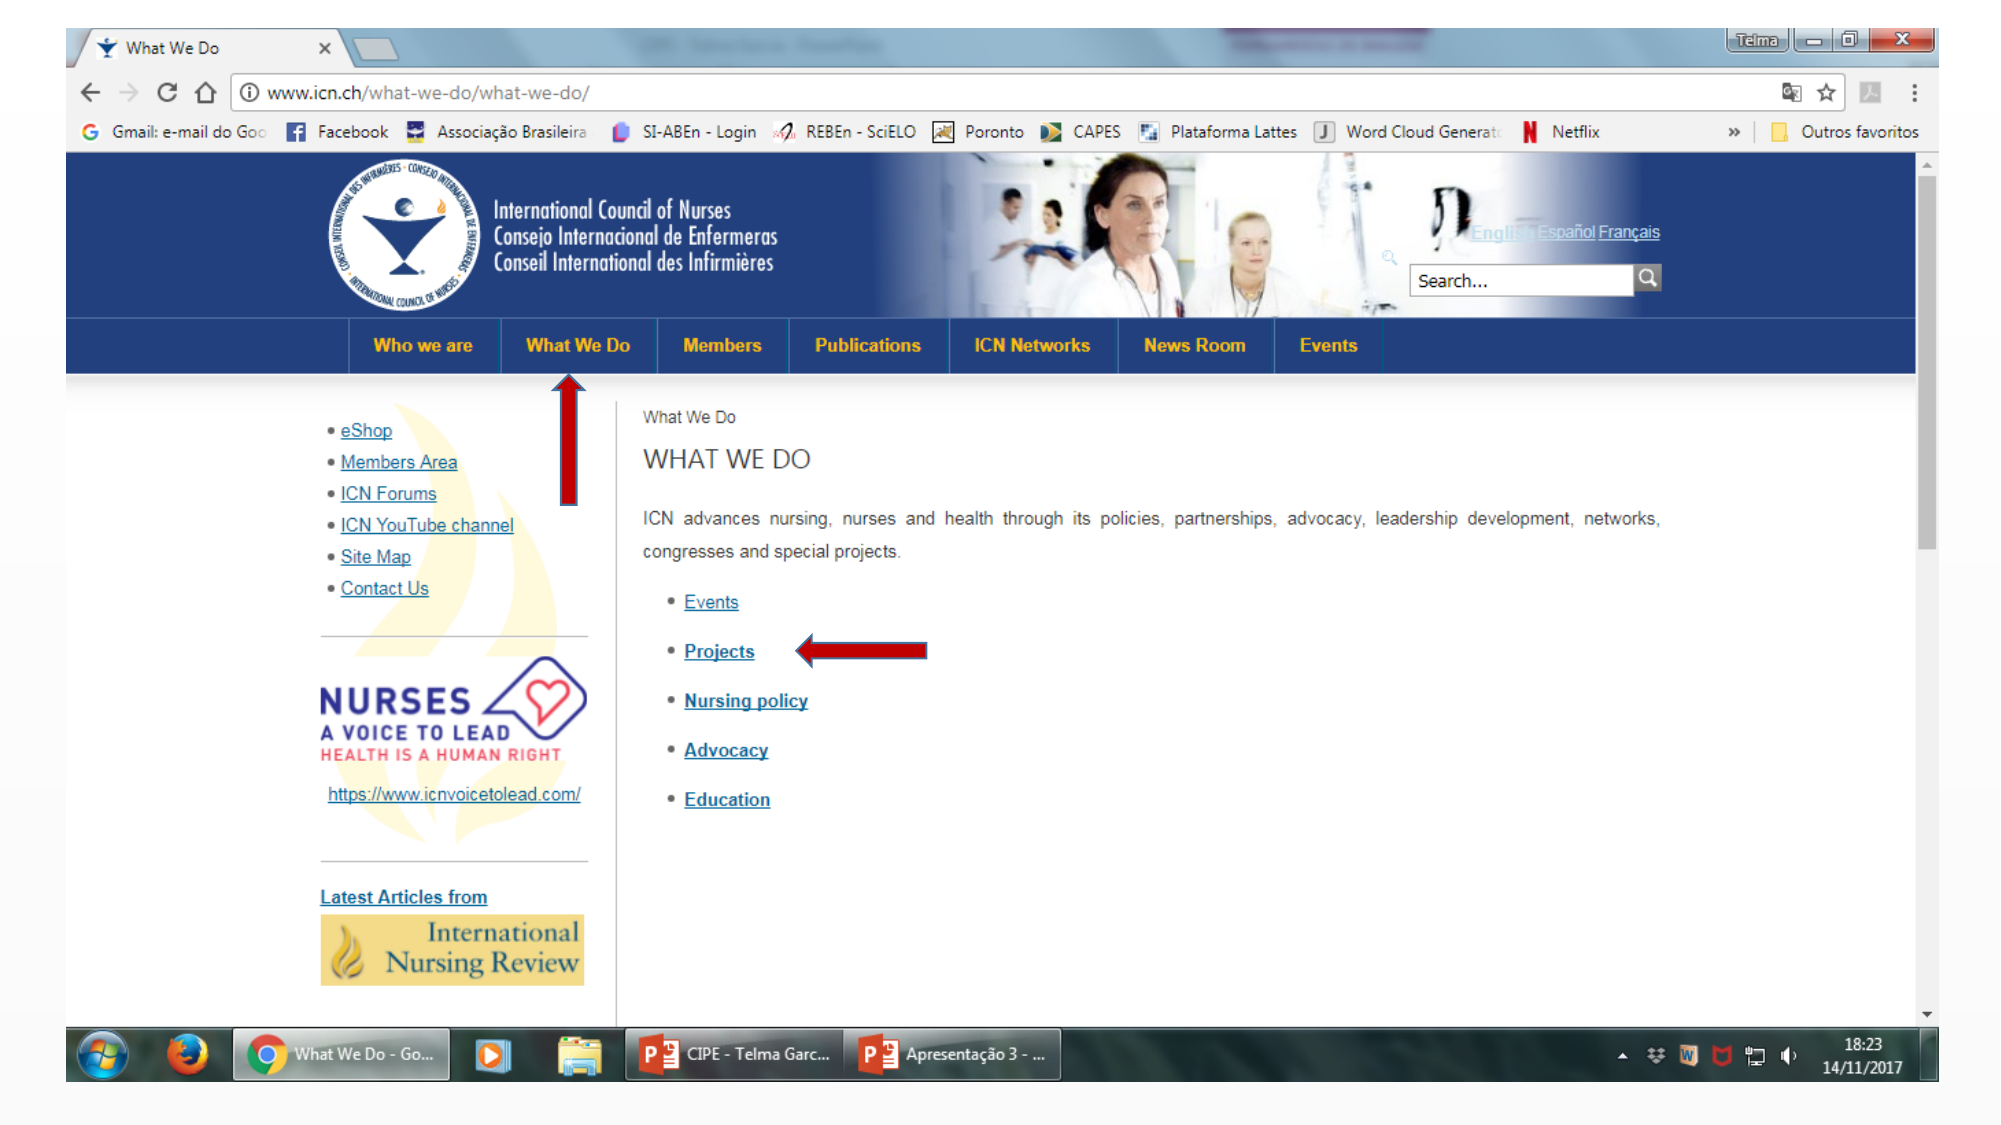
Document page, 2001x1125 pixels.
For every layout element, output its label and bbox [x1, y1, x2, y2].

text_box [66, 28, 1939, 1082]
